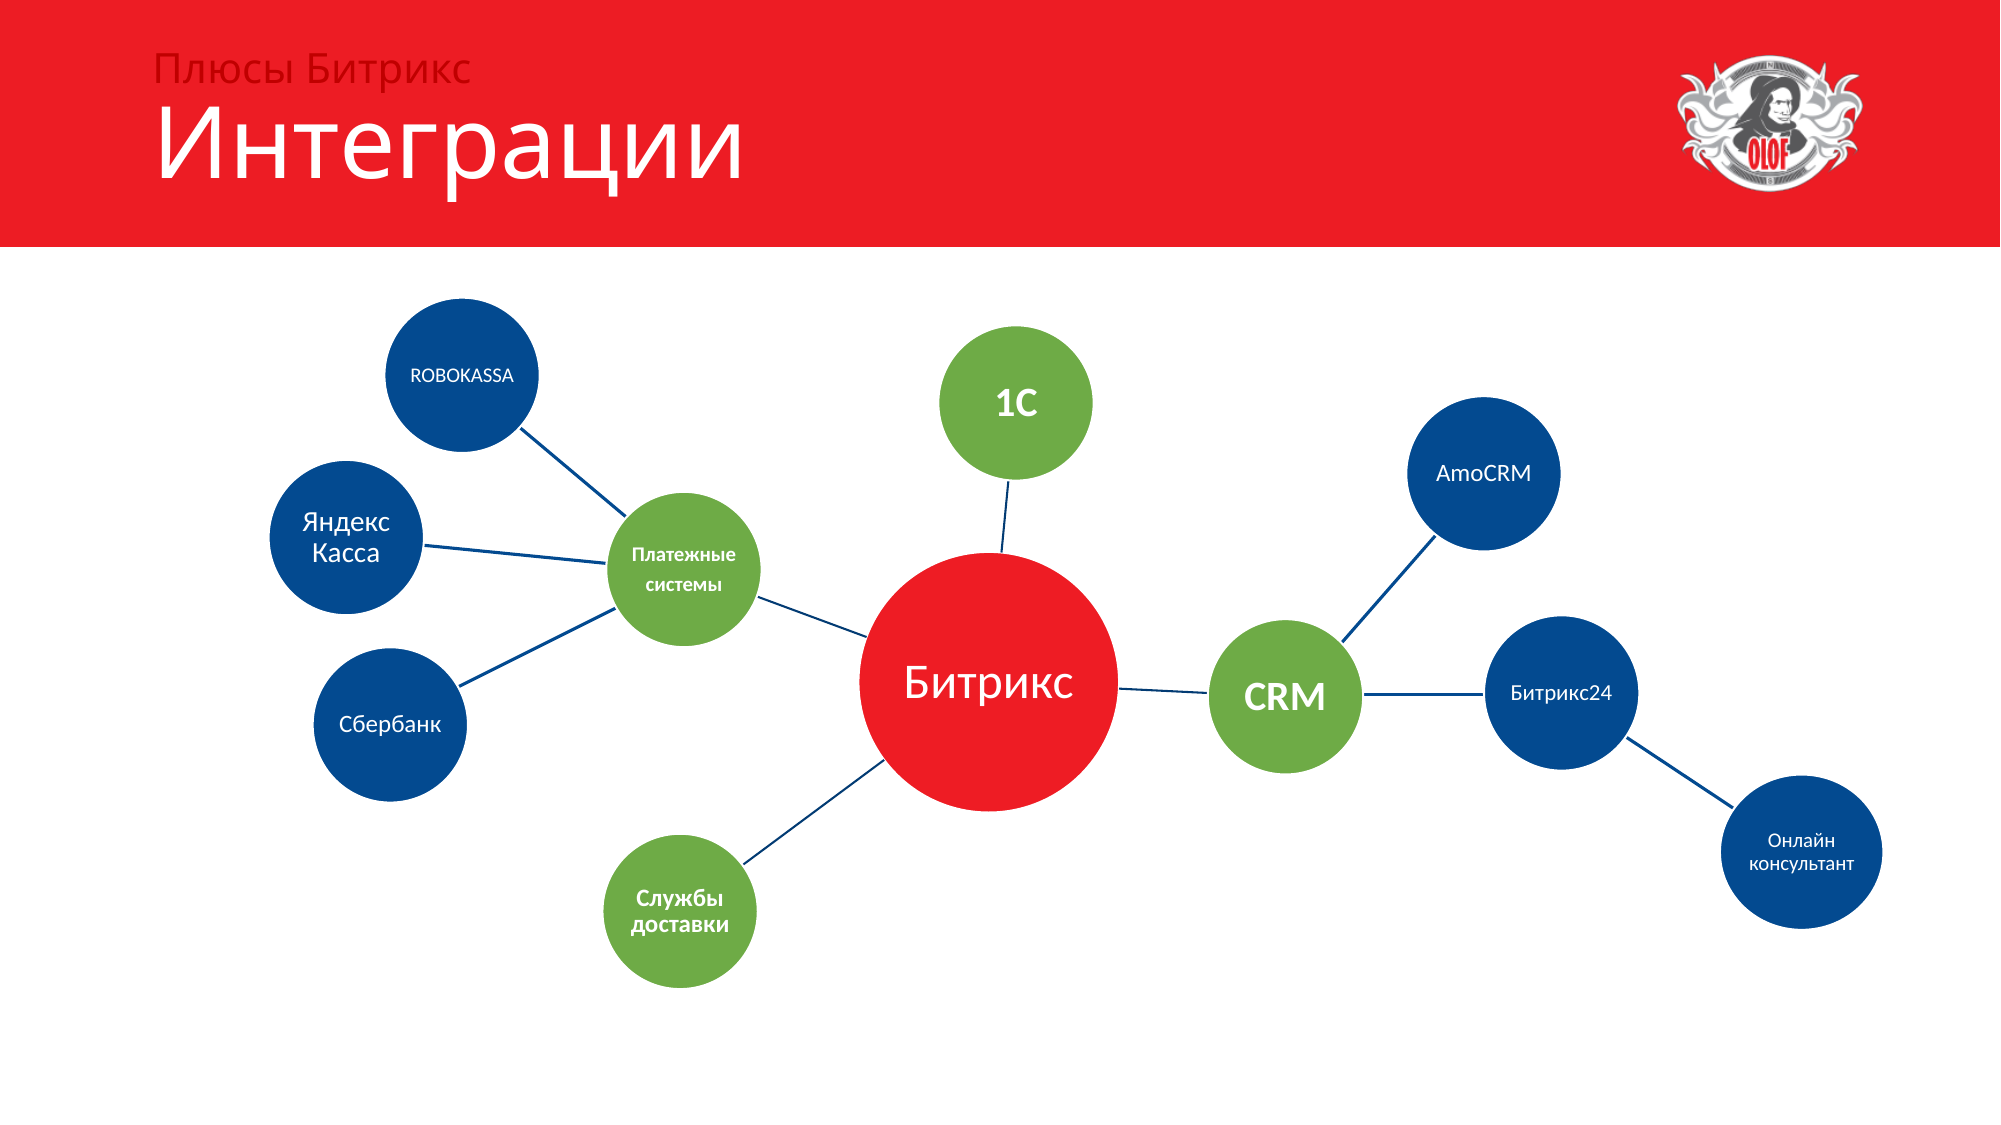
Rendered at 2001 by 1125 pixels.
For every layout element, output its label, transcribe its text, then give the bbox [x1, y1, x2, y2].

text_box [268, 297, 1884, 990]
picture [1677, 55, 1863, 192]
text_box [0, 0, 2000, 248]
text_box Плюсы Битрикс Интеграции [137, 0, 1863, 247]
